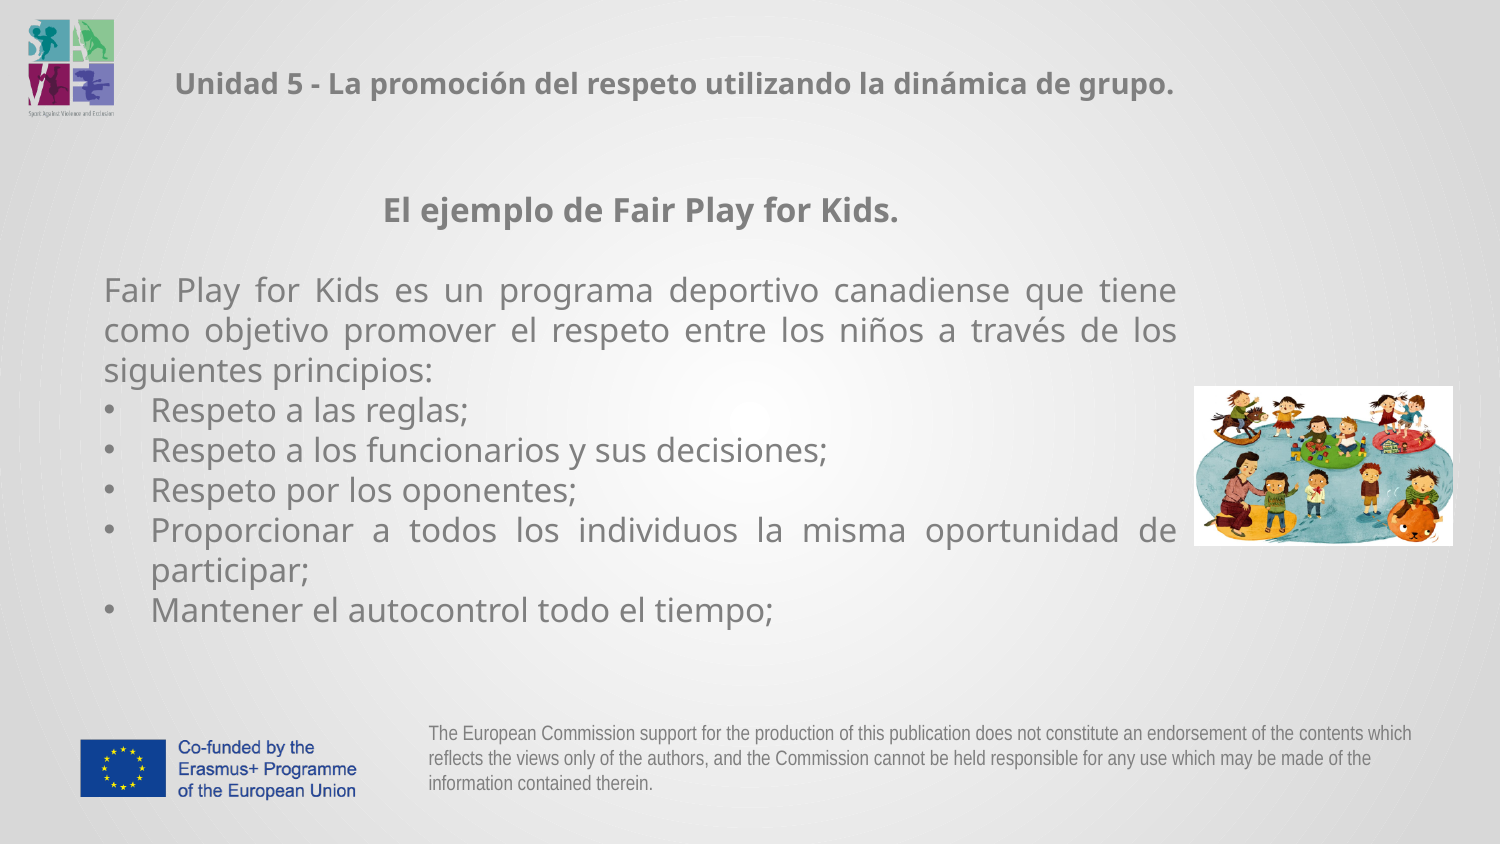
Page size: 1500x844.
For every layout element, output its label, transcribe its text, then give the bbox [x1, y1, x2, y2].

text_box The European Commission support for the production of this publication does not constitute an endorsement of the contents which reflects the views only of the authors, and the Commission cannot be held responsi­ble for any use which may be made of the information contained therein. [413, 711, 1453, 802]
picture [0, 0, 142, 142]
picture [1194, 386, 1453, 546]
text_box [35, 175, 1454, 692]
picture [64, 723, 378, 814]
subtitle Unidad 5 - La promoción del respeto utilizando la dinámica de grupo. [159, 57, 1402, 121]
text_box El ejemplo de Fair Play for Kids. Fair Play for Kids es un programa deportivo canadiense que tiene como objetivo promover el respeto entre los niños a través de los siguientes principios: Respeto a las reglas; Respeto a los funcionarios y sus decisiones; Respeto por los oponentes; Proporcionar a todos los individuos la misma oportunidad de participar; Mantener el autocontrol todo el tiempo; [88, 182, 1195, 637]
